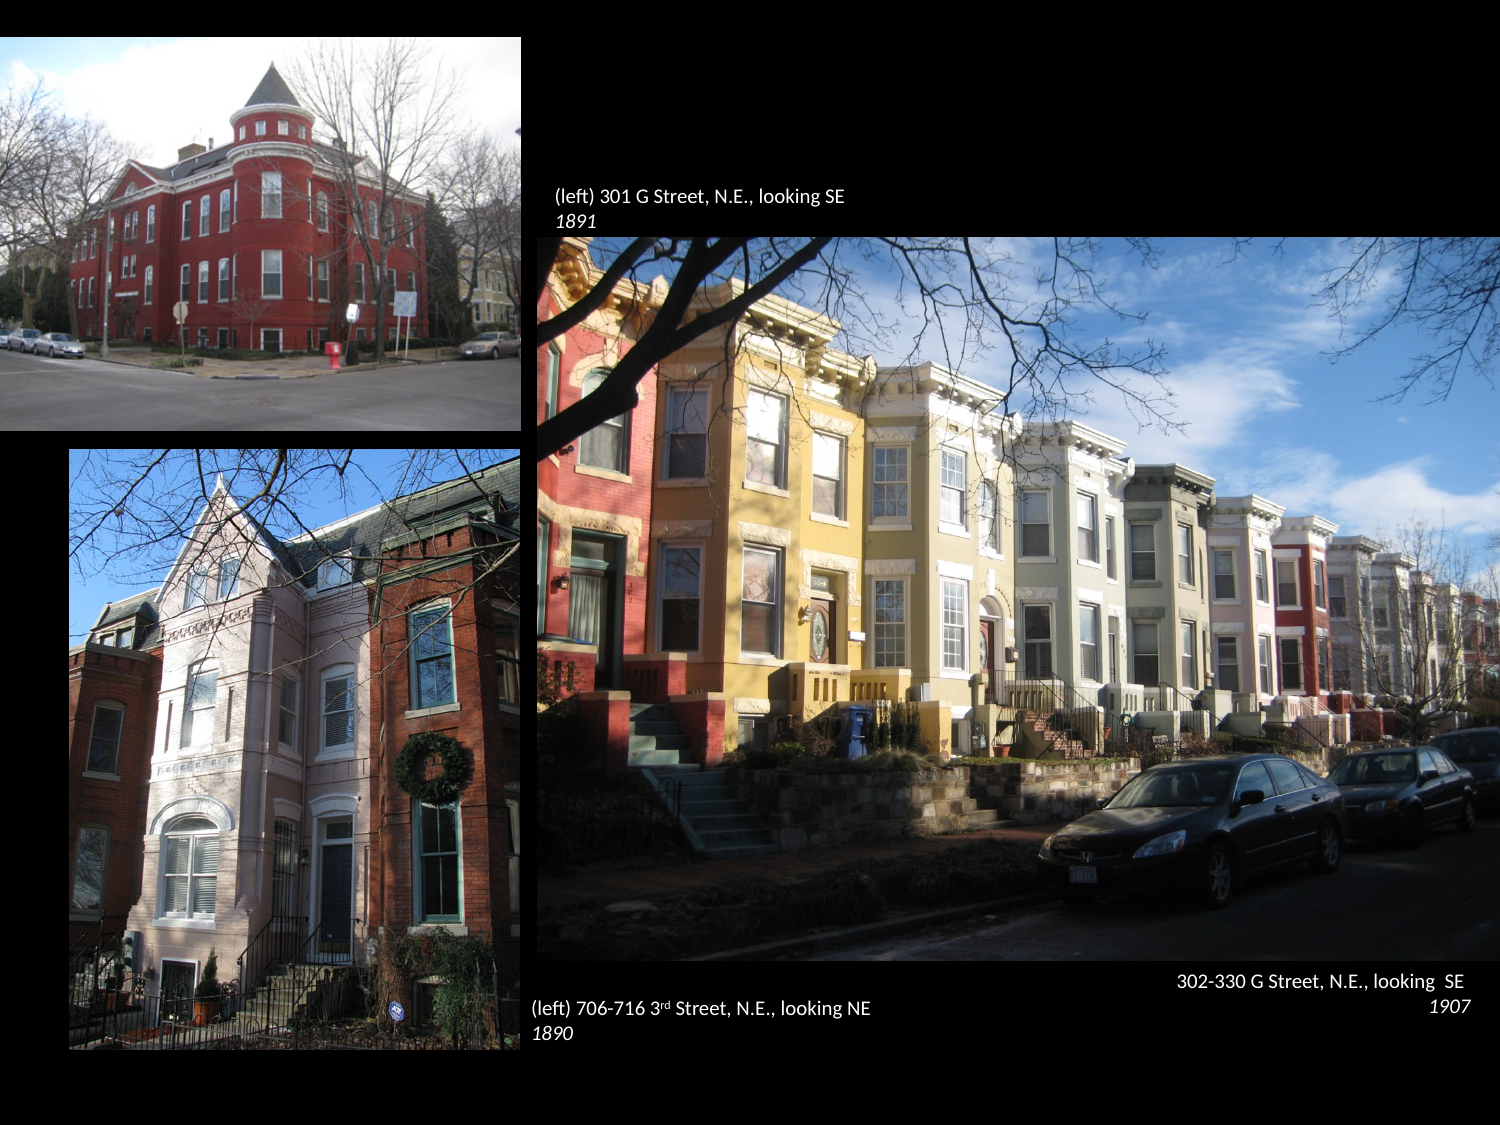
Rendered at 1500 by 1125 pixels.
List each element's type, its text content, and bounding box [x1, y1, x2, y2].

text_box (left) 706-716 3rd Street, N.E., looking NE 1890 [524, 987, 886, 1053]
picture [69, 449, 520, 1051]
text_box (left) 301 G Street, N.E., looking SE 1891 [539, 174, 860, 235]
picture [537, 237, 1500, 961]
picture [0, 37, 522, 431]
text_box 302-330 G Street, N.E., looking SE 1907 [1161, 969, 1486, 1025]
